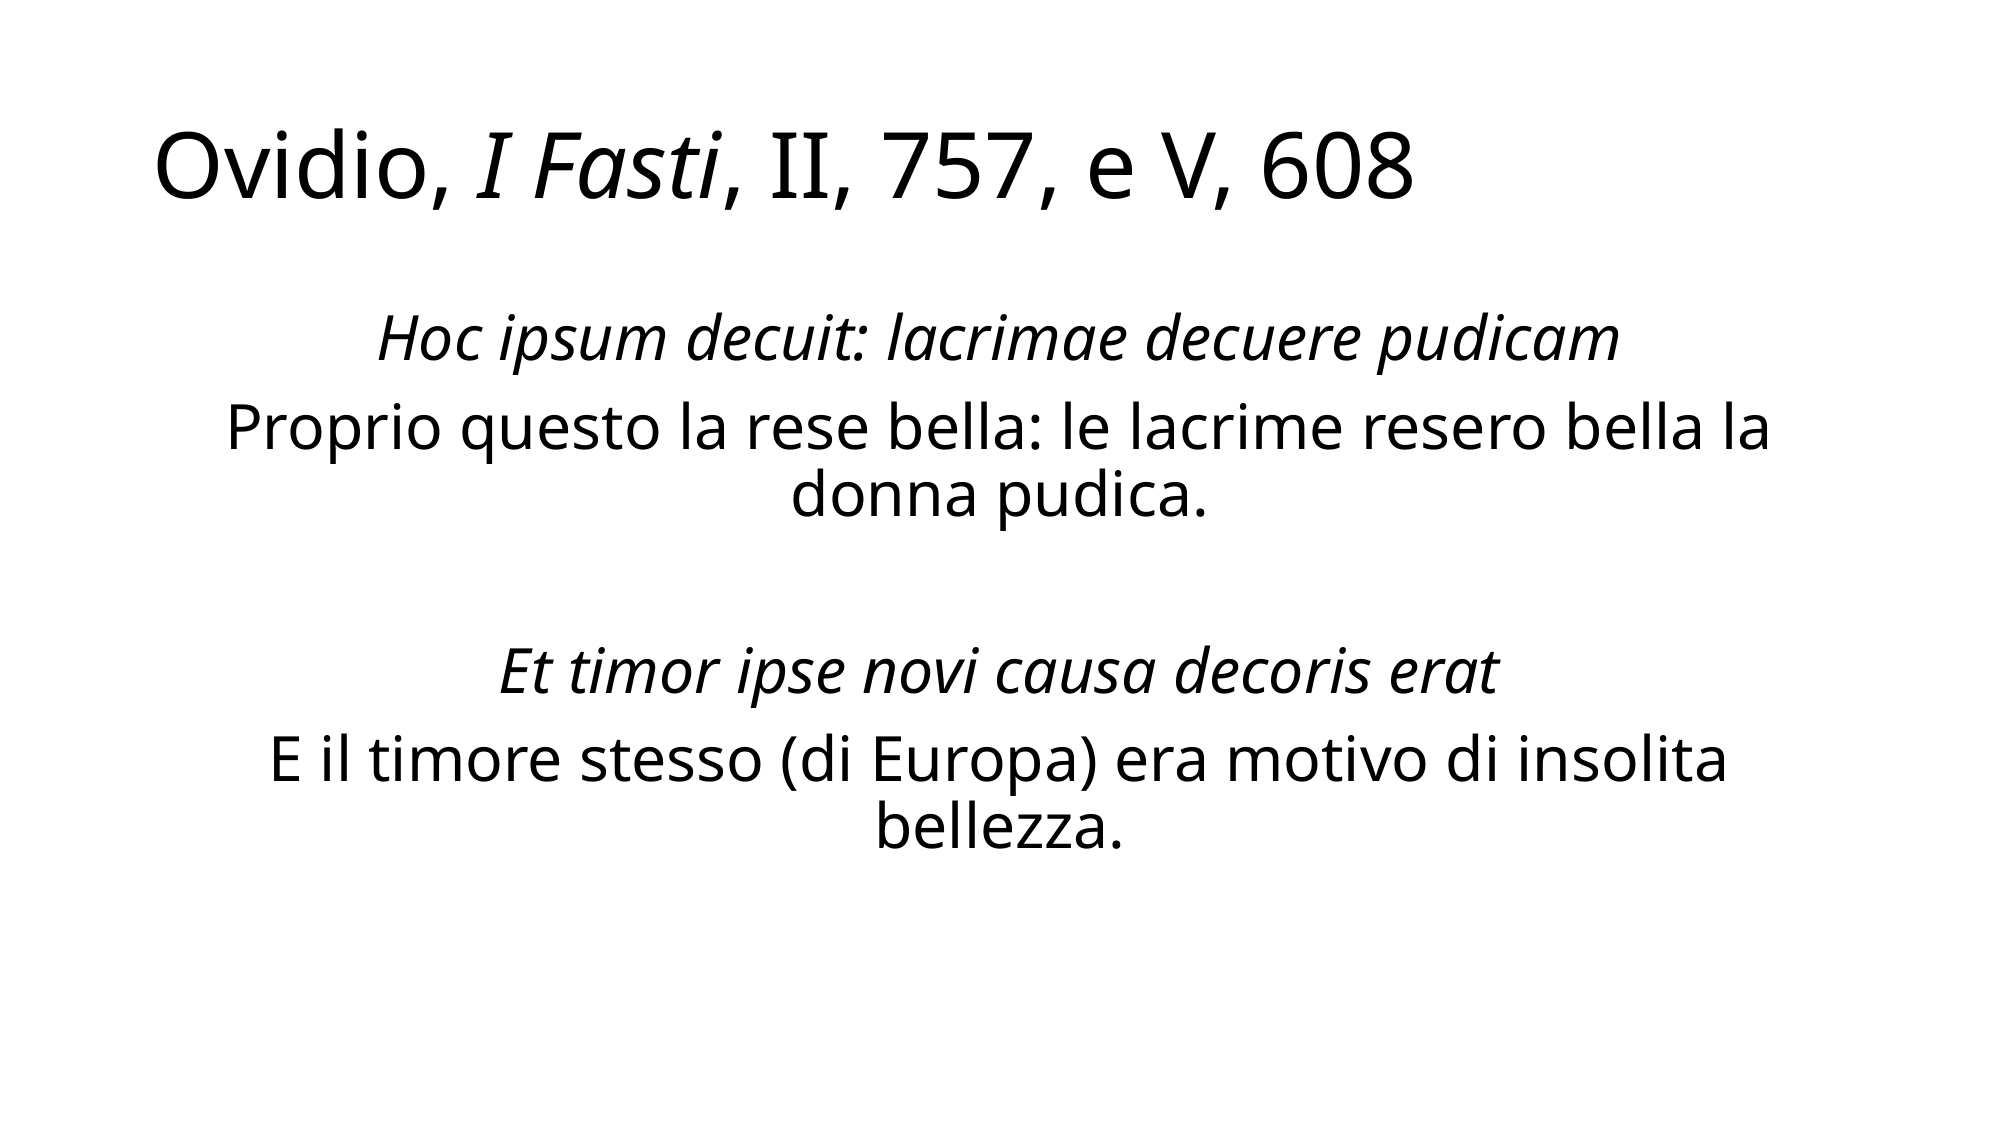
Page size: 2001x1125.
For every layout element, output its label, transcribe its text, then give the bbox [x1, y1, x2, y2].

title Ovidio, I Fasti, II, 757, e V, 608 [137, 59, 1863, 278]
list Hoc ipsum decuit: lacrimae decuere pudicam Proprio questo la rese bella: le lacrime resero bella la donna pudica. Et timor ipse novi causa decoris erat E il timore stesso (di Europa) era motivo di insolita bellezza. [137, 299, 1863, 1014]
